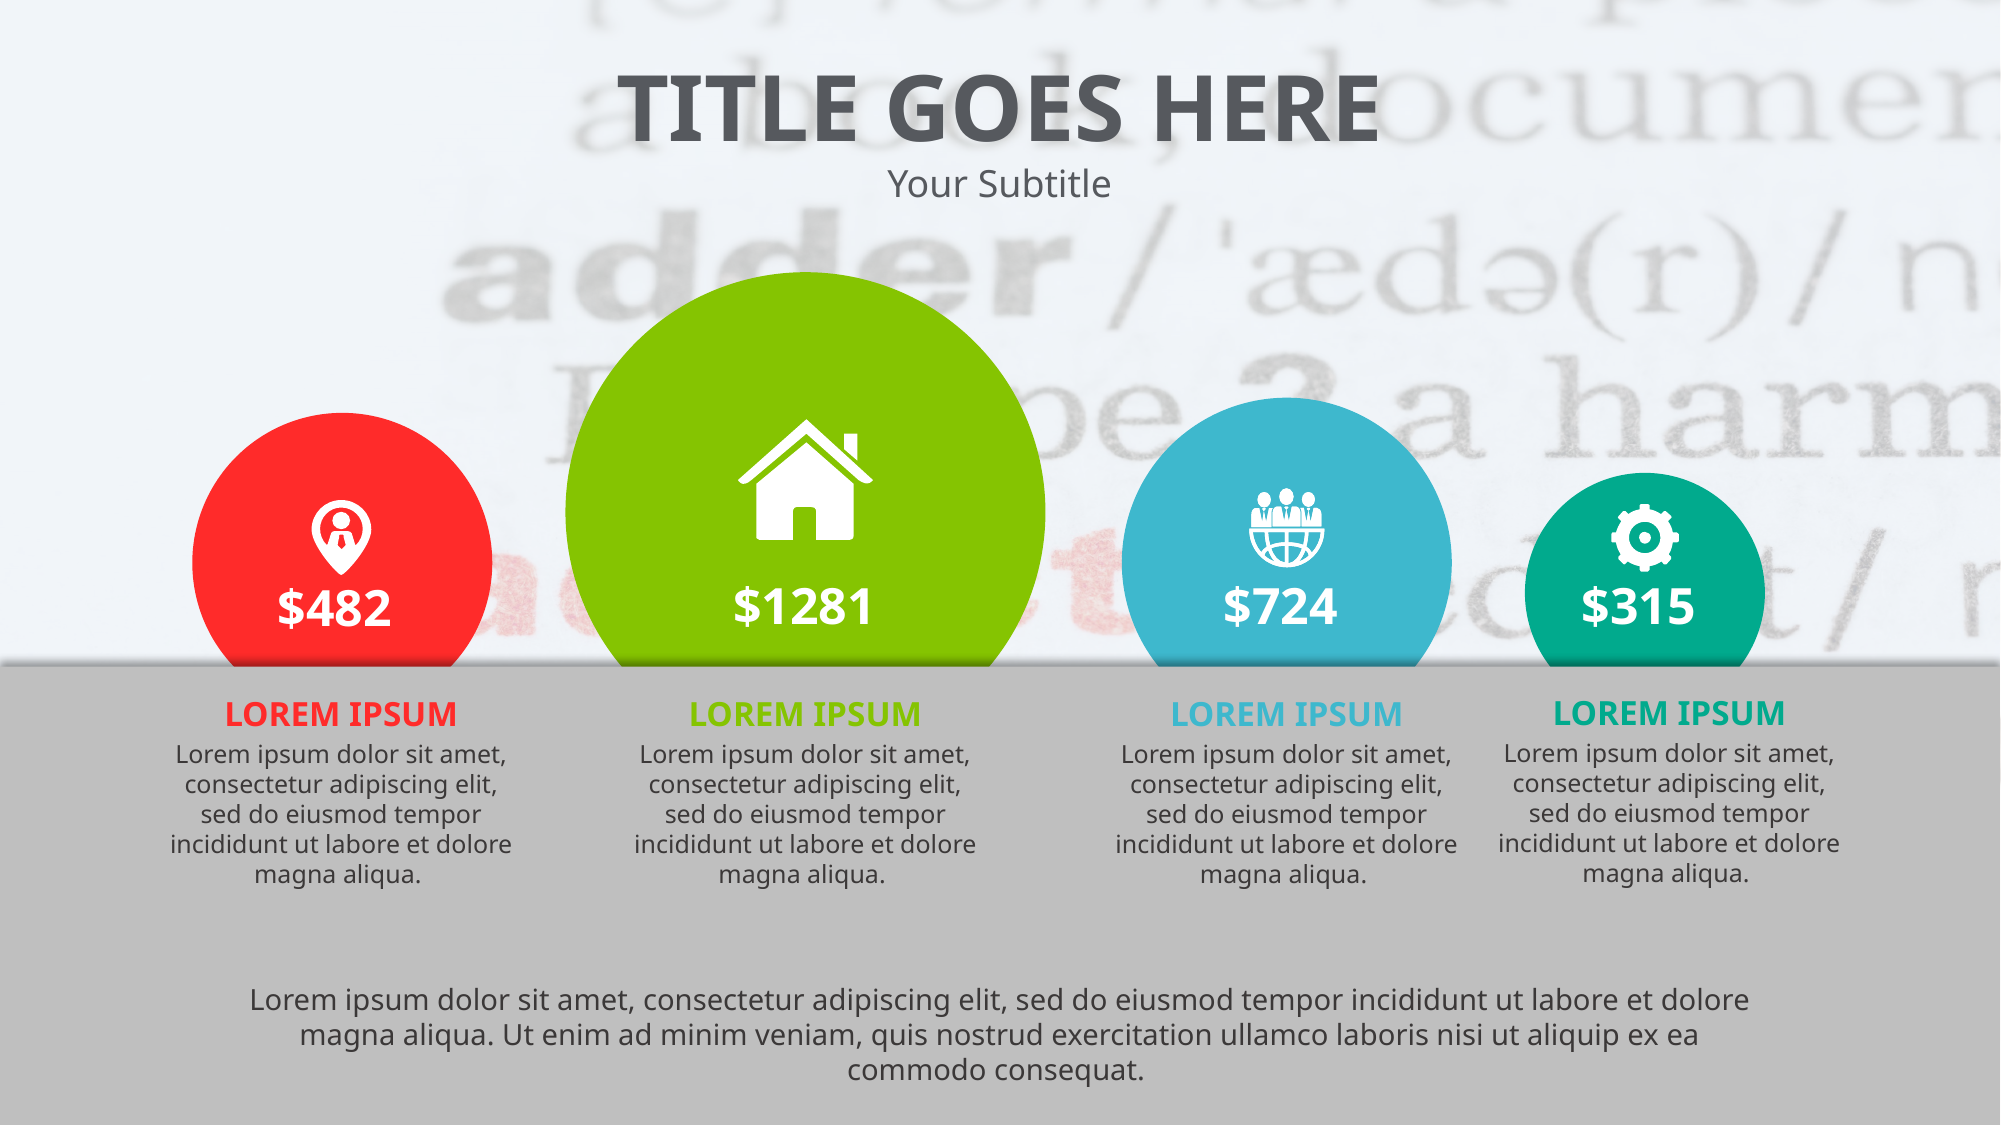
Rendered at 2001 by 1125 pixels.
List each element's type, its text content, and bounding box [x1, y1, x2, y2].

text_box LOREM IPSUM Lorem ipsum dolor sit amet, consectetur adipiscing elit, sed do eiusmod tempor incididunt ut labore et dolore magna aliqua. [617, 686, 993, 896]
text_box [1523, 471, 1766, 655]
text_box LOREM IPSUM Lorem ipsum dolor sit amet, consectetur adipiscing elit, sed do eiusmod tempor incididunt ut labore et dolore magna aliqua. [153, 686, 529, 896]
text_box LOREM IPSUM Lorem ipsum dolor sit amet, consectetur adipiscing elit, sed do eiusmod tempor incididunt ut labore et dolore magna aliqua. [1099, 686, 1475, 896]
text_box Lorem ipsum dolor sit amet, consectetur adipiscing elit, sed do eiusmod tempor incididunt ut labore et dolore magna aliqua. Ut enim ad minim veniam, quis nostrud exercitation ullamco laboris nisi ut aliquip ex ea commodo consequat. [229, 974, 1771, 1094]
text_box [311, 499, 372, 575]
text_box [1249, 488, 1325, 568]
text_box $1281 [718, 567, 893, 642]
text_box $482 [263, 569, 420, 645]
text_box [564, 271, 1047, 655]
text_box $315 [1566, 567, 1723, 642]
text_box [191, 411, 494, 655]
text_box [1611, 504, 1679, 567]
text_box [737, 419, 873, 484]
text_box TITLE GOES HERE Your Subtitle [548, 42, 1452, 212]
text_box LOREM IPSUM Lorem ipsum dolor sit amet, consectetur adipiscing elit, sed do eiusmod tempor incididunt ut labore et dolore magna aliqua. [1481, 685, 1857, 895]
text_box [756, 442, 854, 540]
text_box [1120, 396, 1453, 655]
text_box $724 [1208, 567, 1365, 642]
text_box [0, 666, 2000, 1125]
